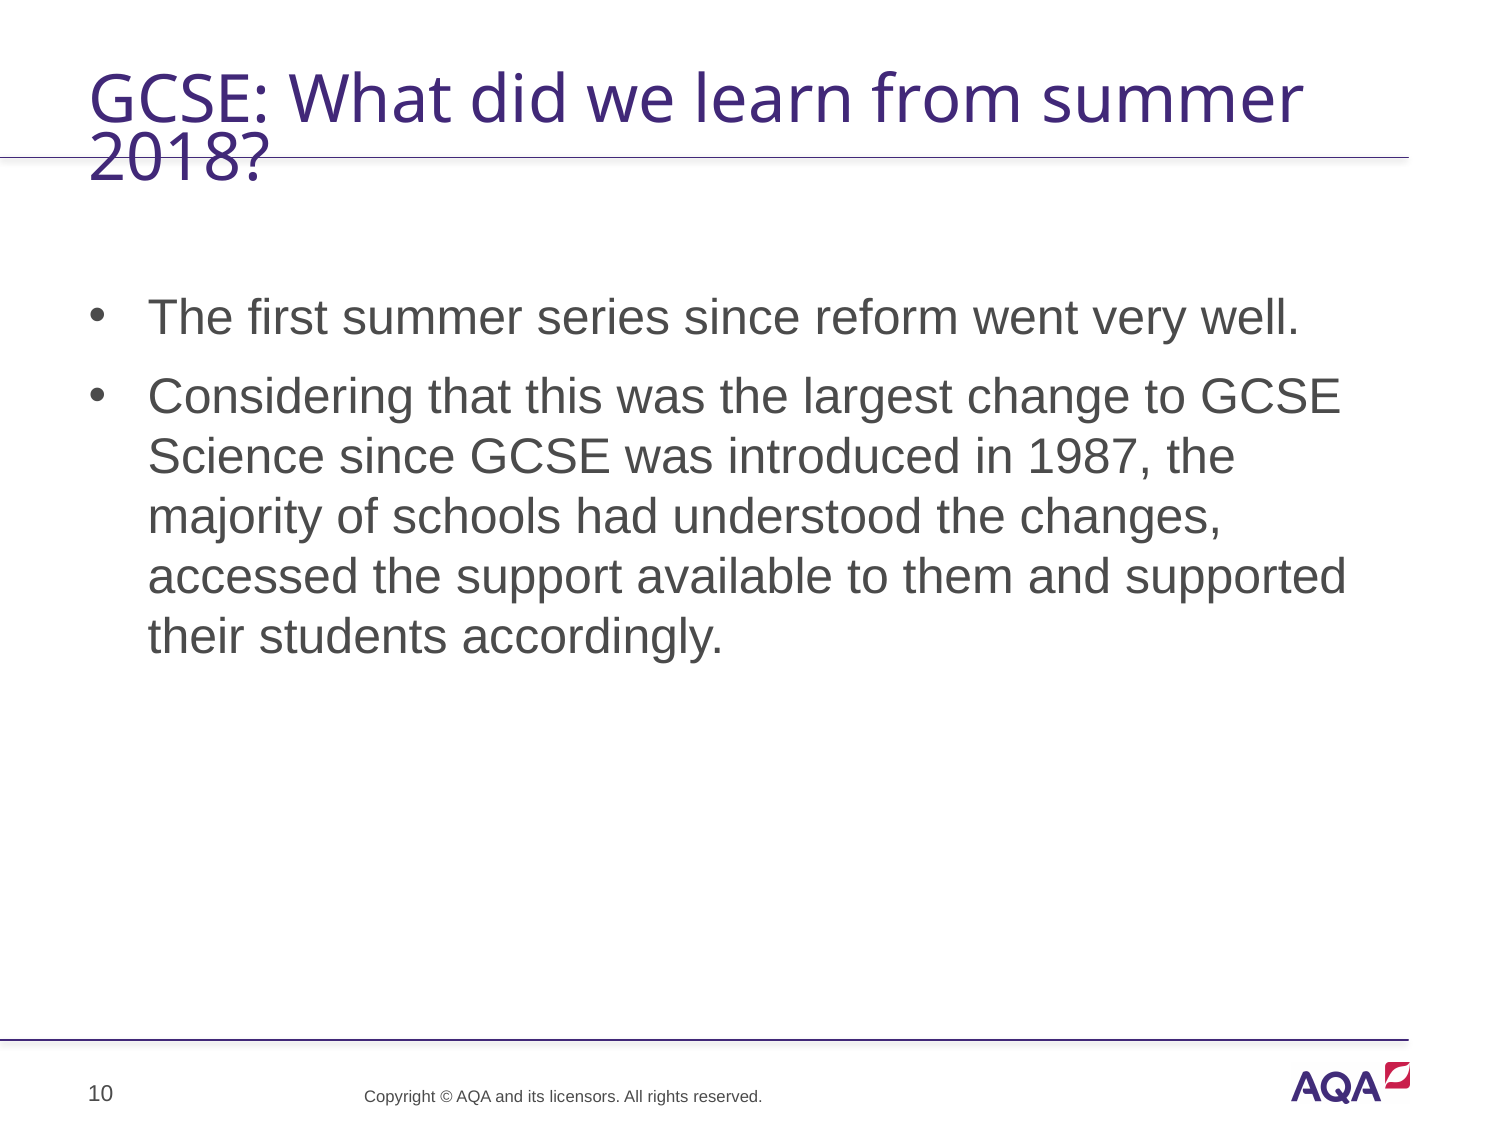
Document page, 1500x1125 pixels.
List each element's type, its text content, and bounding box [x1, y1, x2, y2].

picture [1291, 1062, 1410, 1104]
slide_number 10 [72, 1062, 188, 1123]
footer Copyright © AQA and its licensors. All rights reserved. [324, 1084, 764, 1124]
list The first summer series since reform went very well. Considering that this was the largest change to GCSE Science since GCSE was introduced in 1987, the majority of schools had understood the changes, accessed the support available to them and supported their students accordingly. [88, 284, 1409, 1007]
title GCSE: What did we learn from summer 2018? [88, 77, 1409, 148]
